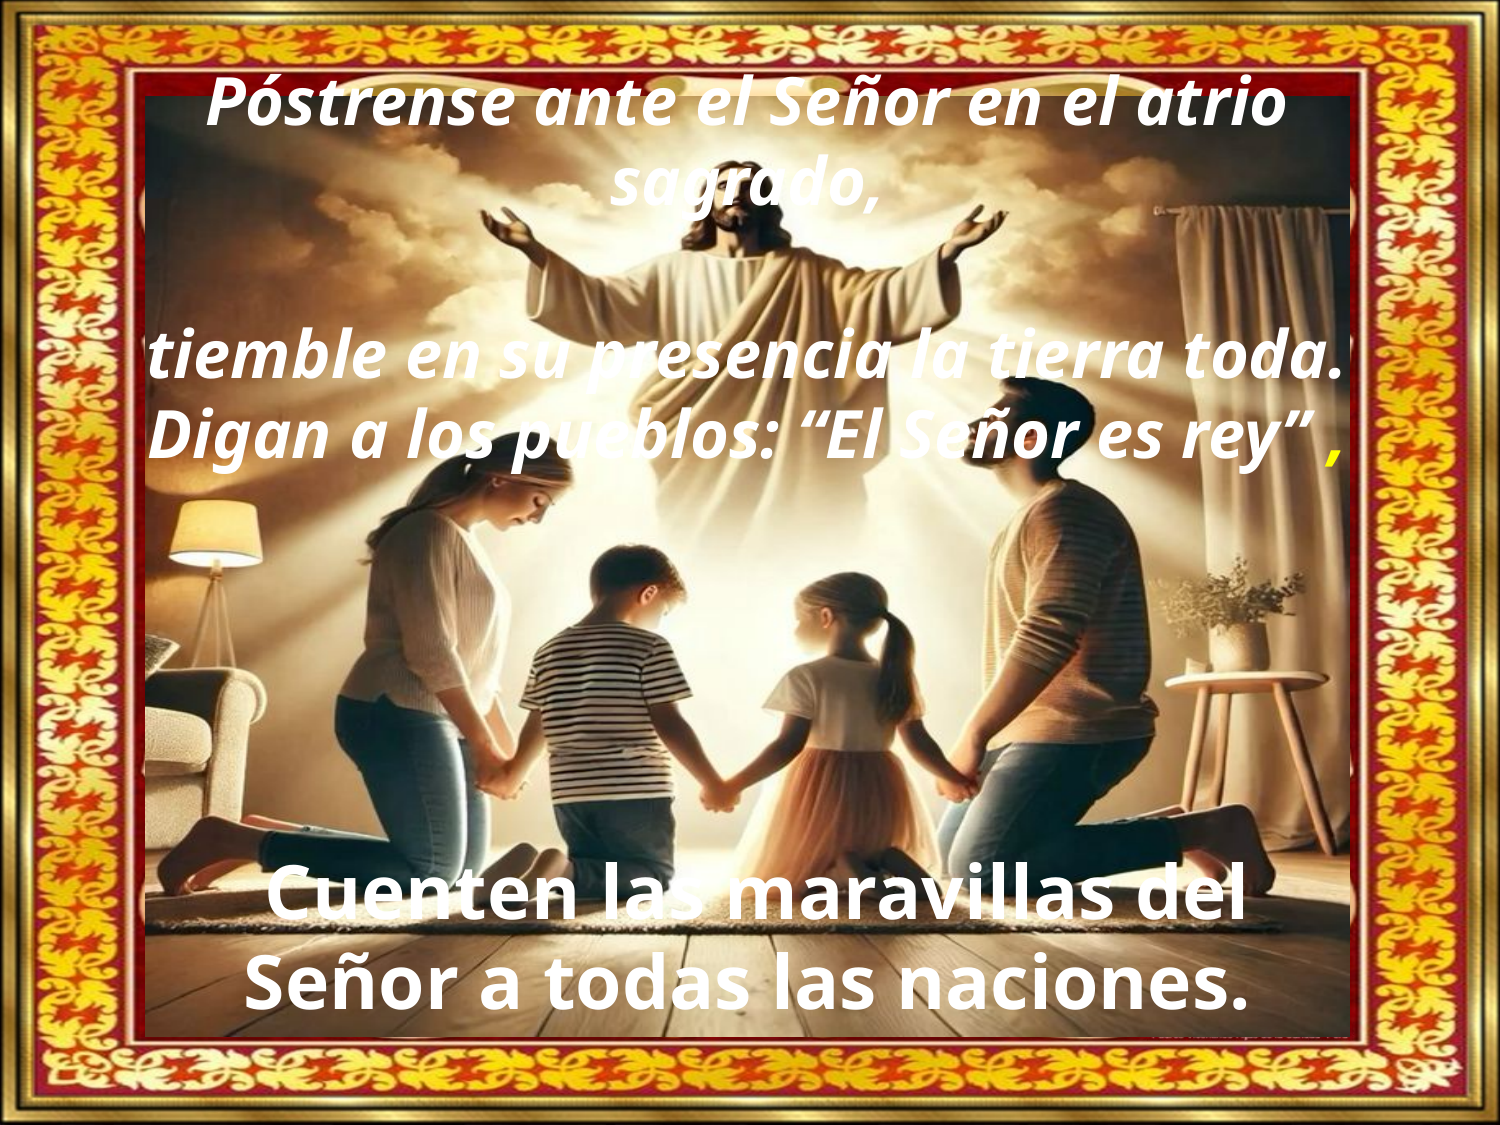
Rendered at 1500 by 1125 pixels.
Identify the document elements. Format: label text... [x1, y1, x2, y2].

text_box Póstrense ante el Señor en el atrio sagrado, tiemble en su presencia la tierra toda. Digan a los pueblos: “El Señor es rey” , [128, 51, 1367, 837]
picture [0, 0, 1500, 1125]
